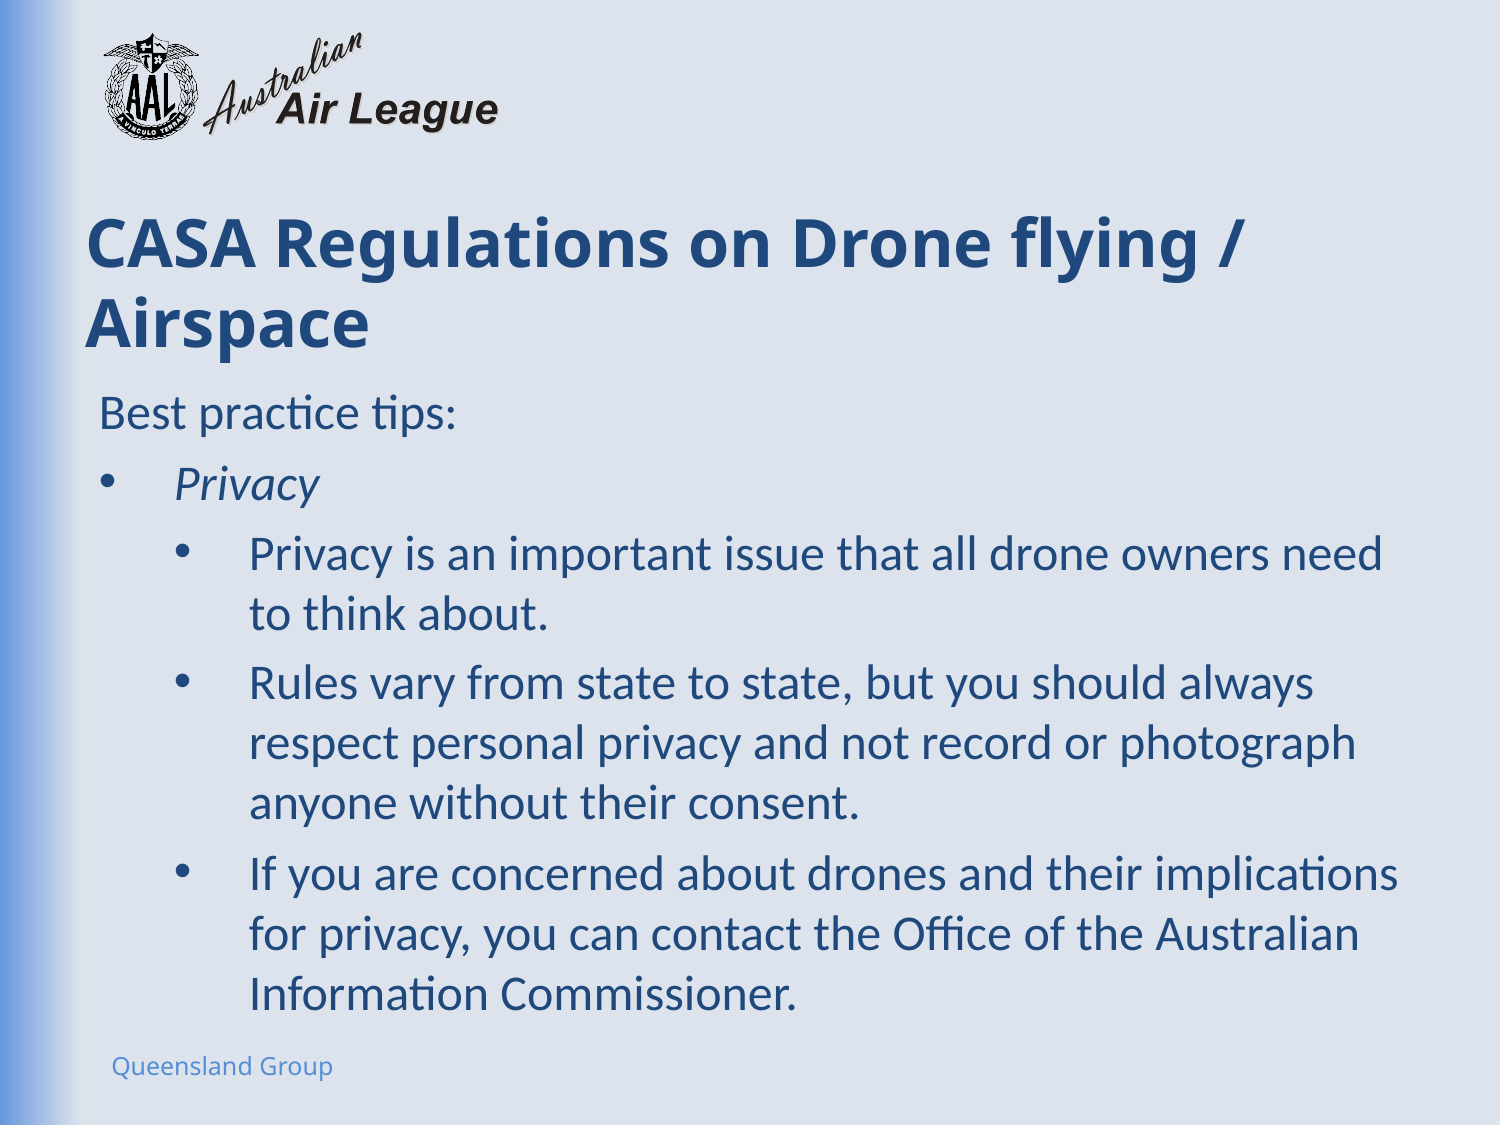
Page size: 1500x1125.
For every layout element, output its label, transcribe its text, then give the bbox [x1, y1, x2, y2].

text_box Queensland Group [70, 1042, 375, 1090]
title CASA Regulations on Drone flying / Airspace [70, 210, 1301, 352]
text_box Best practice tips: Privacy Privacy is an important issue that all drone owners need to think about. Rules vary from state to state, but you should always respect personal privacy and not record or photograph anyone without their consent. If you are concerned about drones and their implications for privacy, you can contact the Office of the Australian Information Commissioner. [84, 372, 1430, 1043]
picture [0, 0, 1500, 1125]
